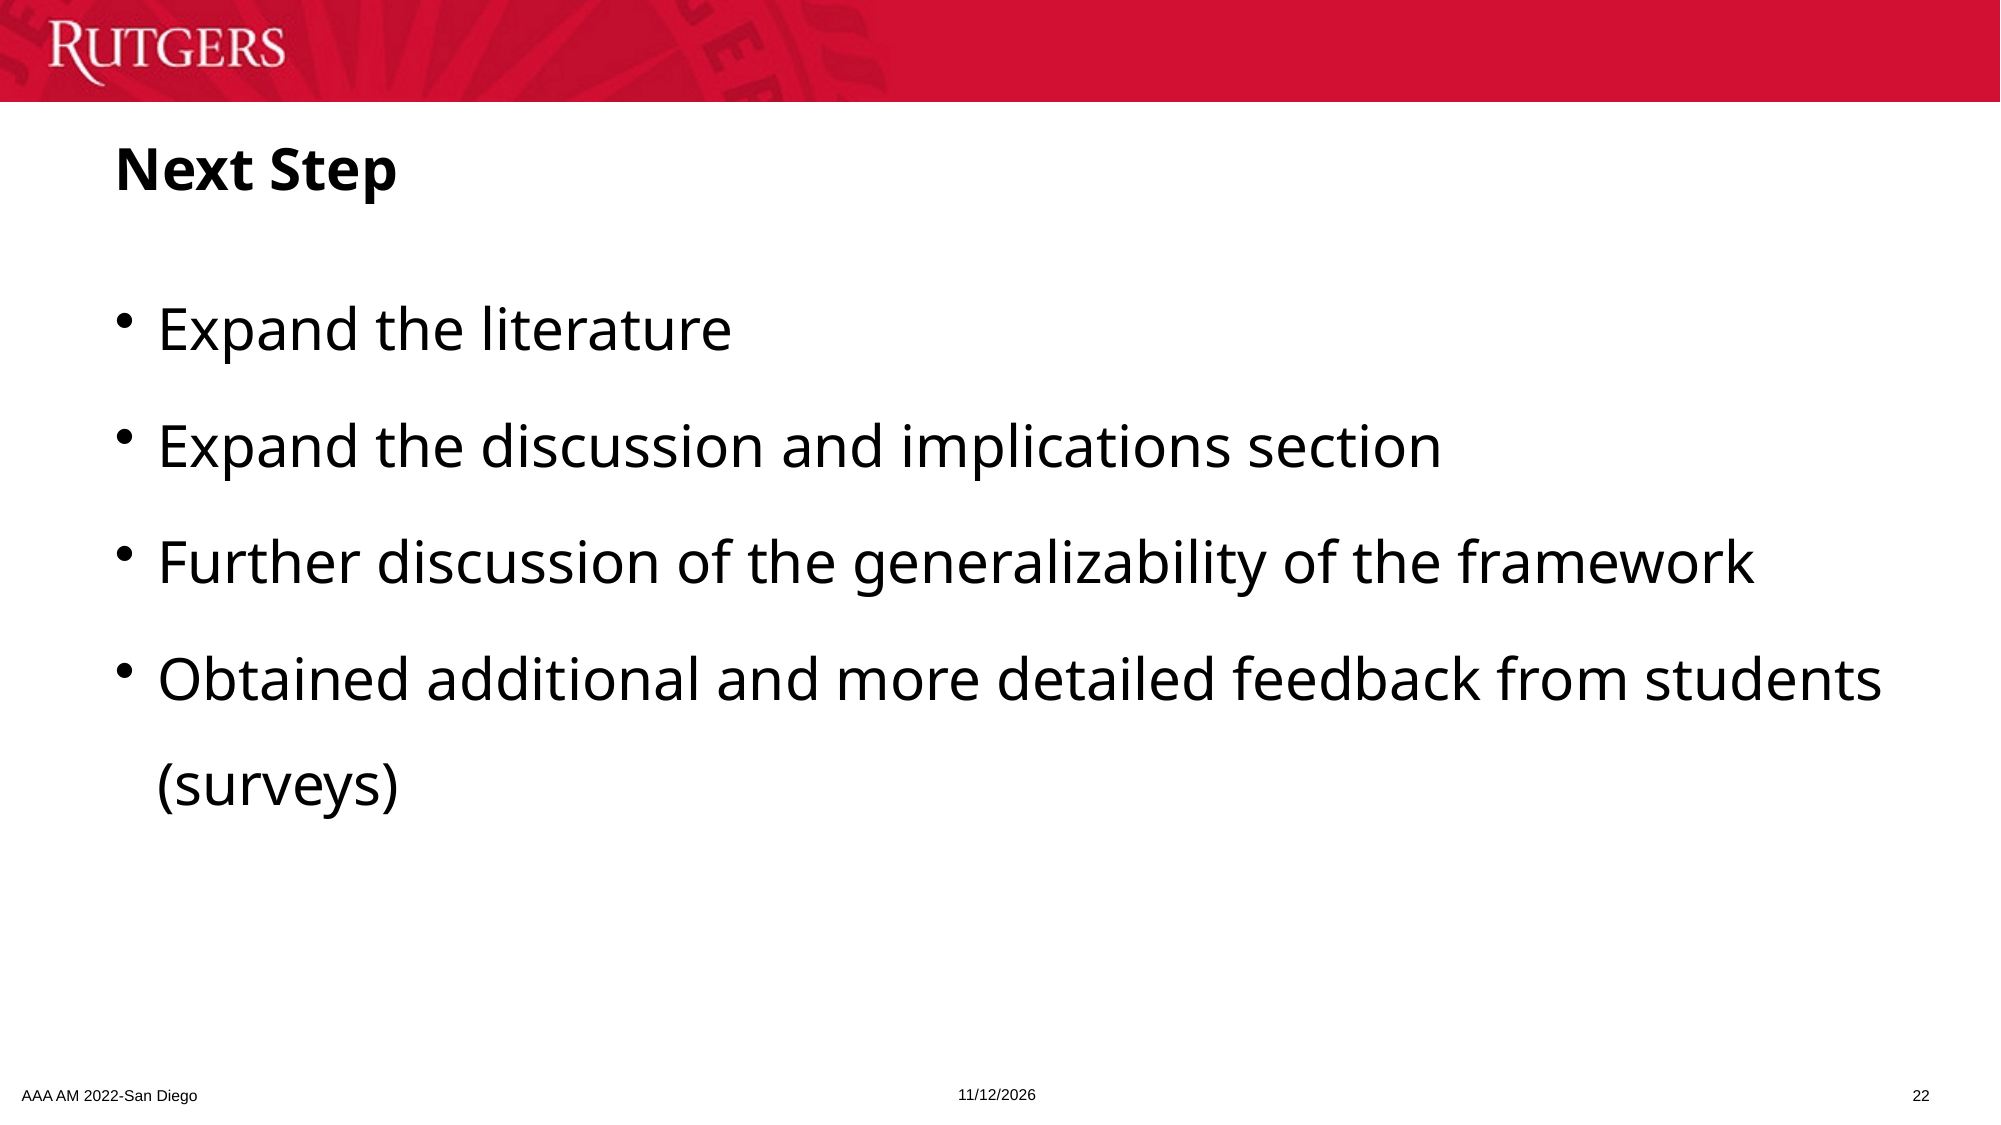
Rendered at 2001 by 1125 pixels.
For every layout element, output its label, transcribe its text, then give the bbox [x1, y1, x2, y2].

list Expand the literature Expand the discussion and implications section Further discussion of the generalizability of the framework Obtained additional and more detailed feedback from students (surveys) [99, 249, 1901, 1025]
title Next Step [99, 101, 1901, 233]
footer AAA AM 2022-San Diego [6, 1065, 756, 1125]
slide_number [794, 1062, 1200, 1125]
picture [0, 0, 2000, 102]
slide_number 22 [1433, 1064, 1946, 1125]
